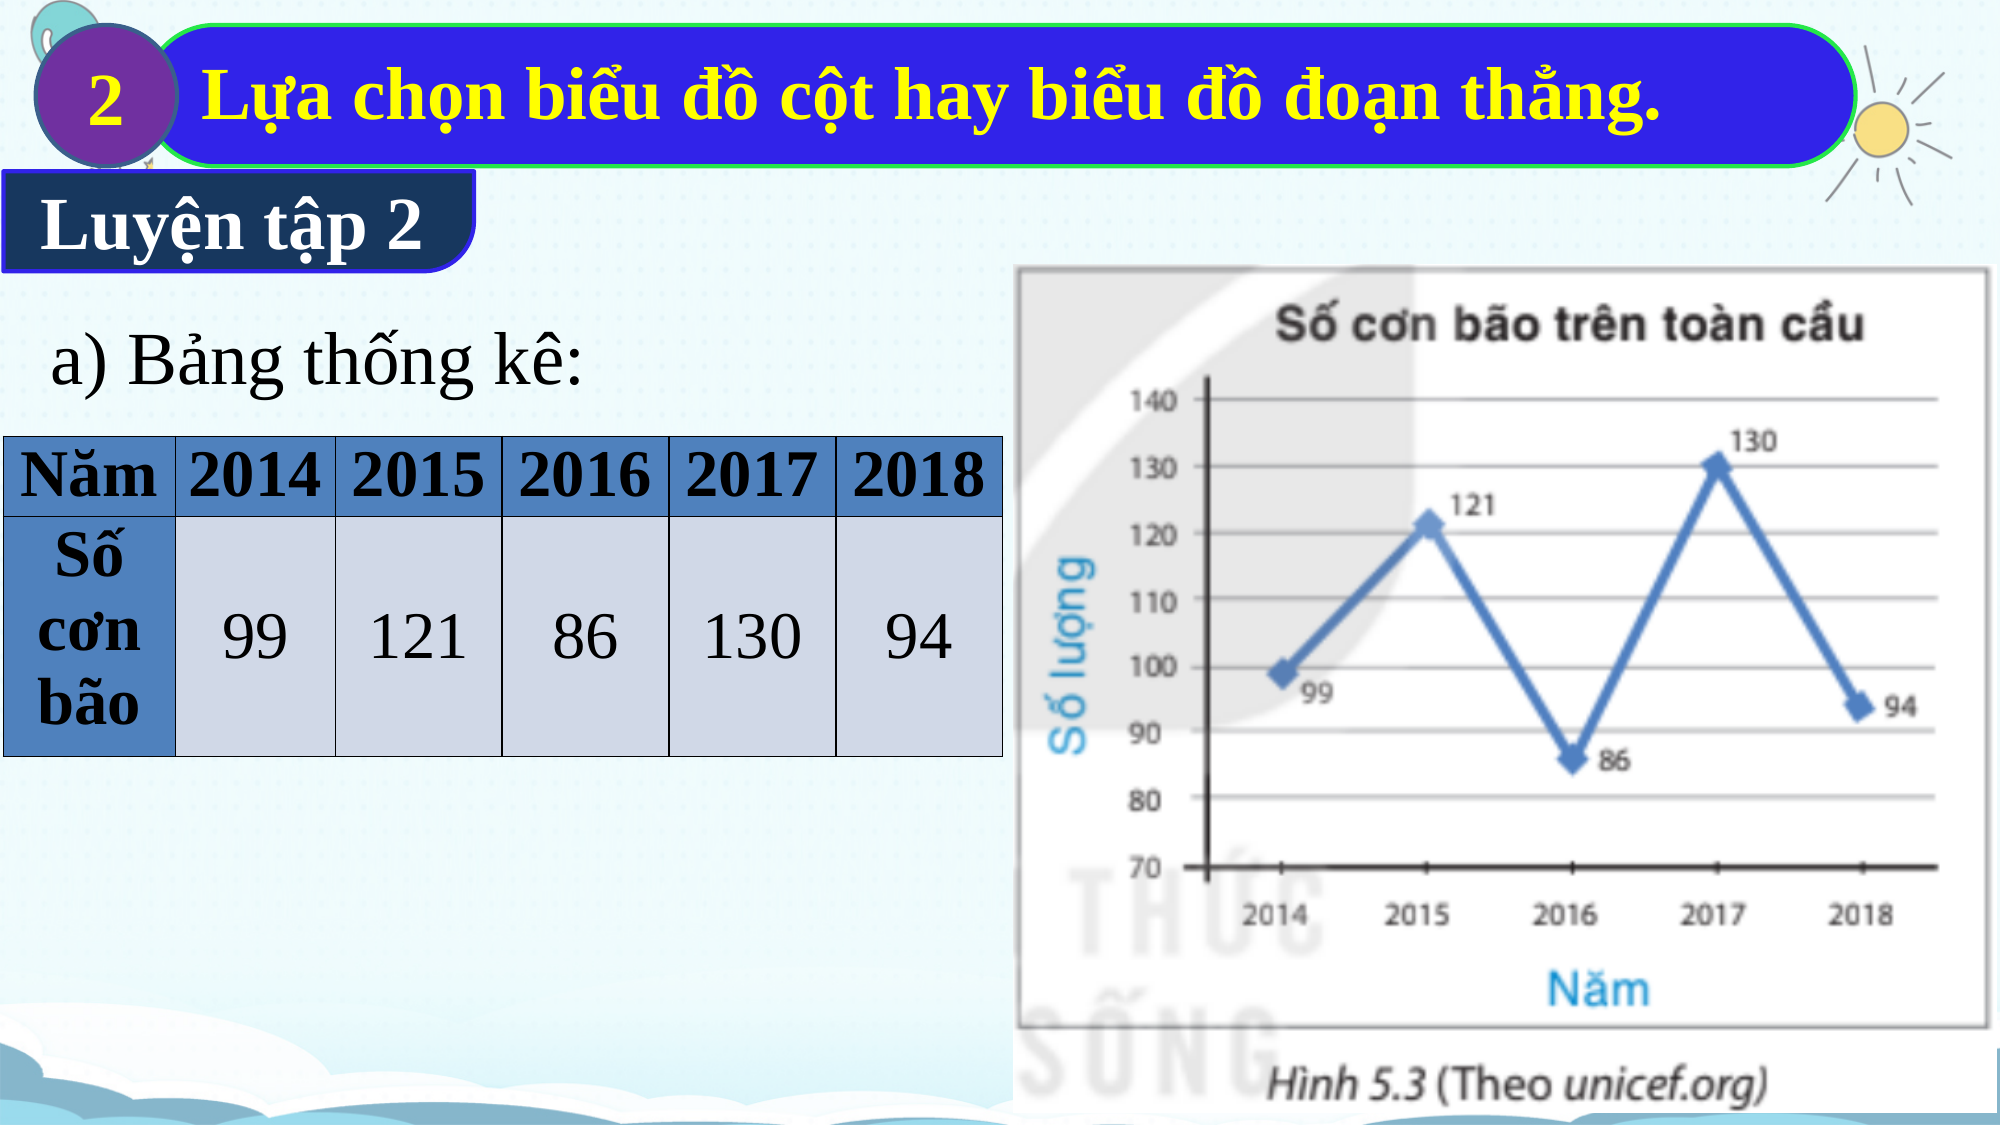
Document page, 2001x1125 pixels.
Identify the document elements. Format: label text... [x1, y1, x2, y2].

table_header Năm [4, 437, 175, 516]
table_header 2016 [503, 437, 668, 516]
table_header 2014 [176, 437, 335, 516]
table_cell 99 [176, 517, 335, 756]
text_box [1, 169, 430, 274]
text_box Lựa chọn biểu đồ cột hay biểu đồ đoạn thẳng. [186, 37, 1814, 142]
text_box a) Bảng thống kê: [35, 301, 615, 407]
text_box 2 [33, 22, 180, 167]
picture [1012, 264, 1997, 1113]
table_header 2017 [670, 437, 835, 516]
table_header 2018 [837, 437, 1002, 516]
table_cell 86 [503, 517, 668, 756]
table_cell 121 [336, 517, 501, 756]
table_header Văn [1005, 272, 2000, 1124]
table_cell 94 [837, 517, 1002, 756]
text_box Luyện tập 2 [26, 167, 474, 273]
text_box [161, 22, 1858, 169]
table_cell Số cơn bão [4, 517, 175, 756]
table_header 2015 [336, 437, 501, 516]
table_cell 130 [670, 517, 835, 756]
